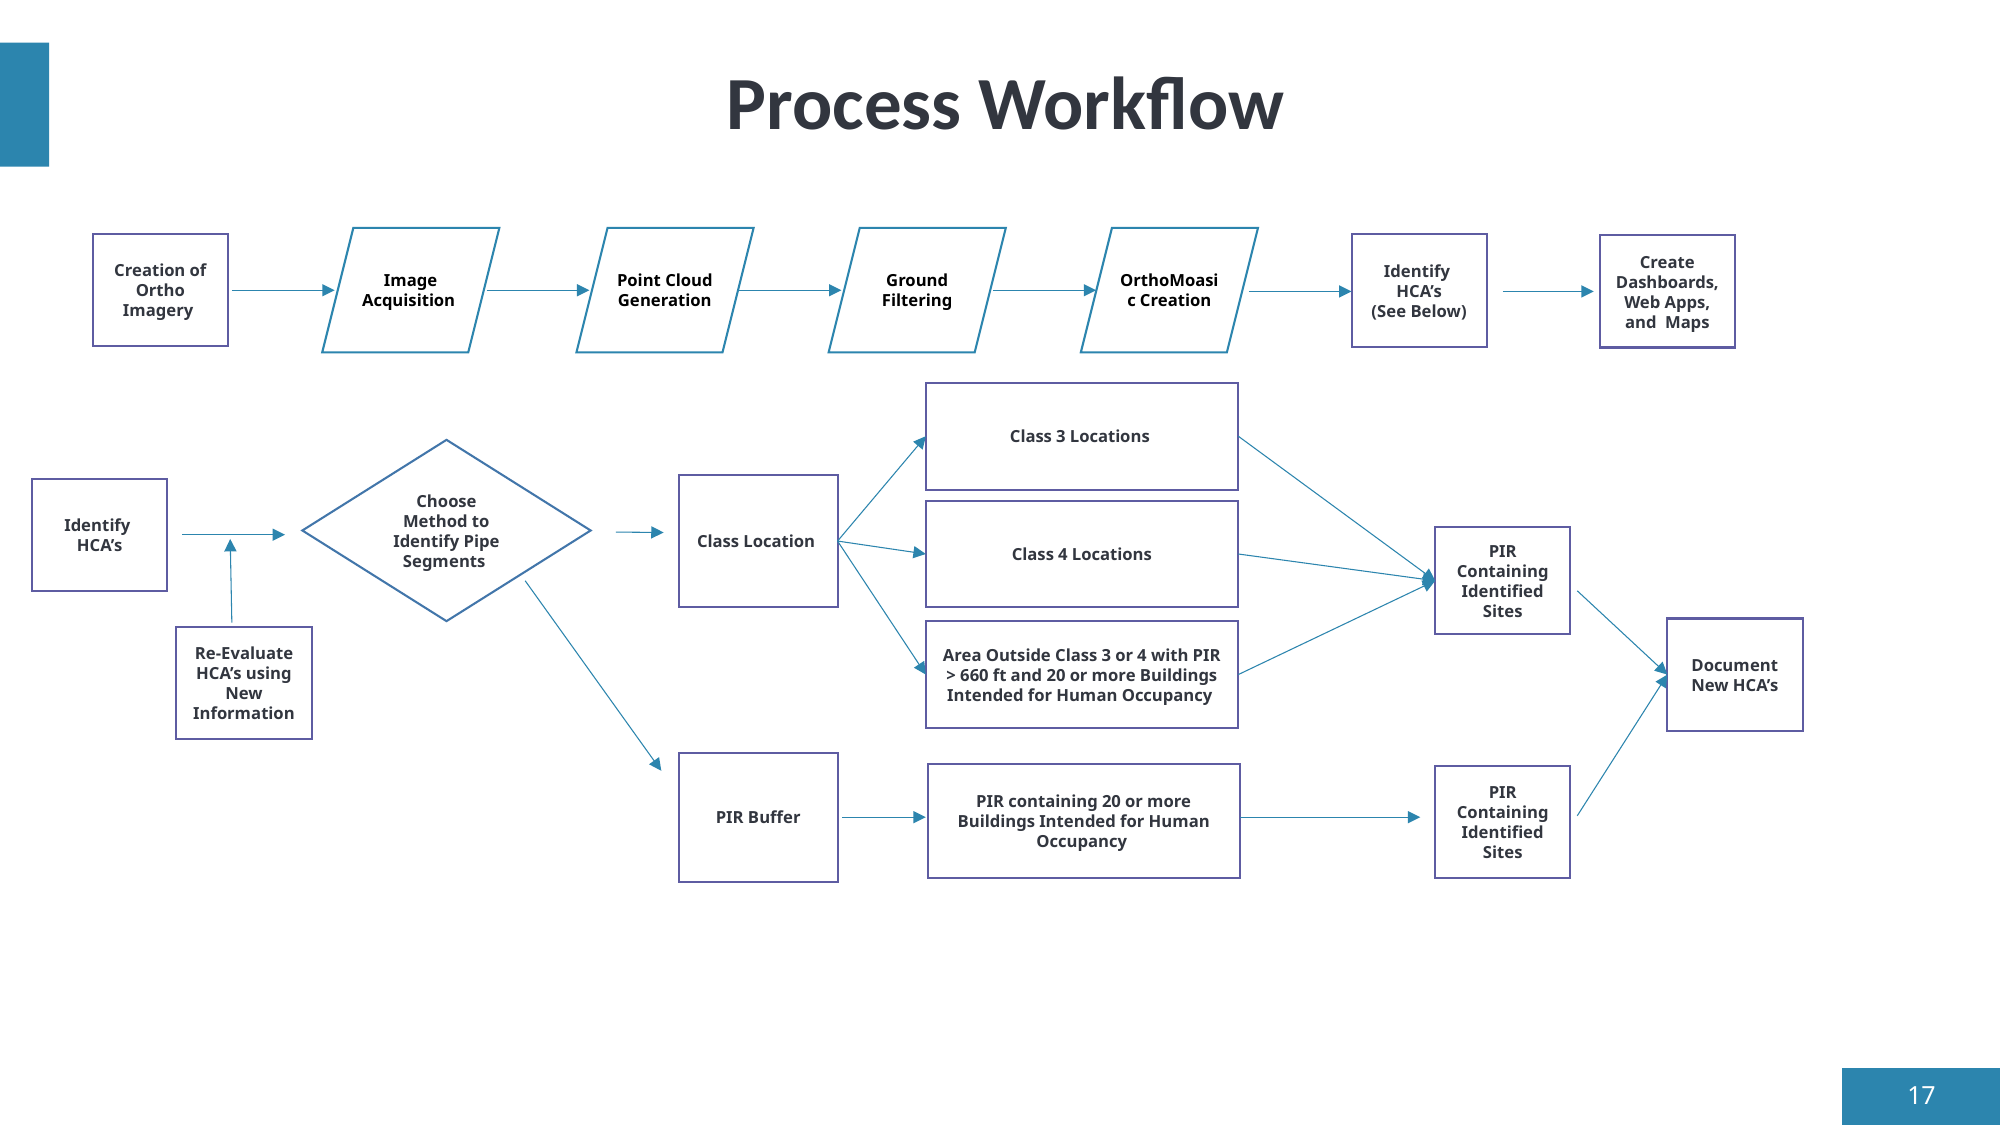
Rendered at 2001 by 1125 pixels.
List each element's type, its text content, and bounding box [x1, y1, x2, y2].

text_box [1238, 581, 1436, 675]
text_box Class 3 Locations [925, 382, 1239, 491]
text_box Creation of Ortho Imagery [92, 233, 229, 347]
text_box Choose Method to Identify Pipe Segments [300, 438, 593, 623]
text_box PIR Containing Identified Sites [1436, 526, 1571, 635]
text_box Identify HCA’s [31, 478, 168, 592]
text_box OrthoMoasic Creation [1079, 226, 1260, 354]
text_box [1577, 674, 1668, 816]
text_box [1238, 436, 1436, 554]
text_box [1238, 554, 1436, 581]
text_box Re-Evaluate HCA’s using New Information [175, 626, 313, 740]
text_box PIR Buffer [678, 752, 839, 883]
text_box Area Outside Class 3 or 4 with PIR > 660 ft and 20 or more Buildings Intended for Human Occupancy [925, 620, 1239, 729]
text_box Identify HCA’s (See Below) [1351, 233, 1488, 348]
text_box Image Acquisition [320, 226, 501, 354]
text_box Ground Filtering [827, 226, 1008, 354]
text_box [1577, 590, 1668, 674]
text_box PIR containing 20 or more Buildings Intended for Human Occupancy [927, 763, 1241, 879]
text_box Class 4 Locations [926, 500, 1238, 608]
text_box Create Dashboards, Web Apps, and Maps [1599, 234, 1736, 349]
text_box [837, 436, 926, 541]
text_box Class Location [678, 474, 837, 608]
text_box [837, 541, 926, 675]
text_box Point Cloud Generation [575, 226, 755, 354]
text_box PIR Containing Identified Sites [1434, 765, 1571, 879]
slide_number 17 [1889, 1079, 1951, 1114]
text_box Document New HCA’s [1668, 617, 1804, 732]
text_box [525, 580, 662, 771]
title Process Workflow [60, 42, 1951, 168]
